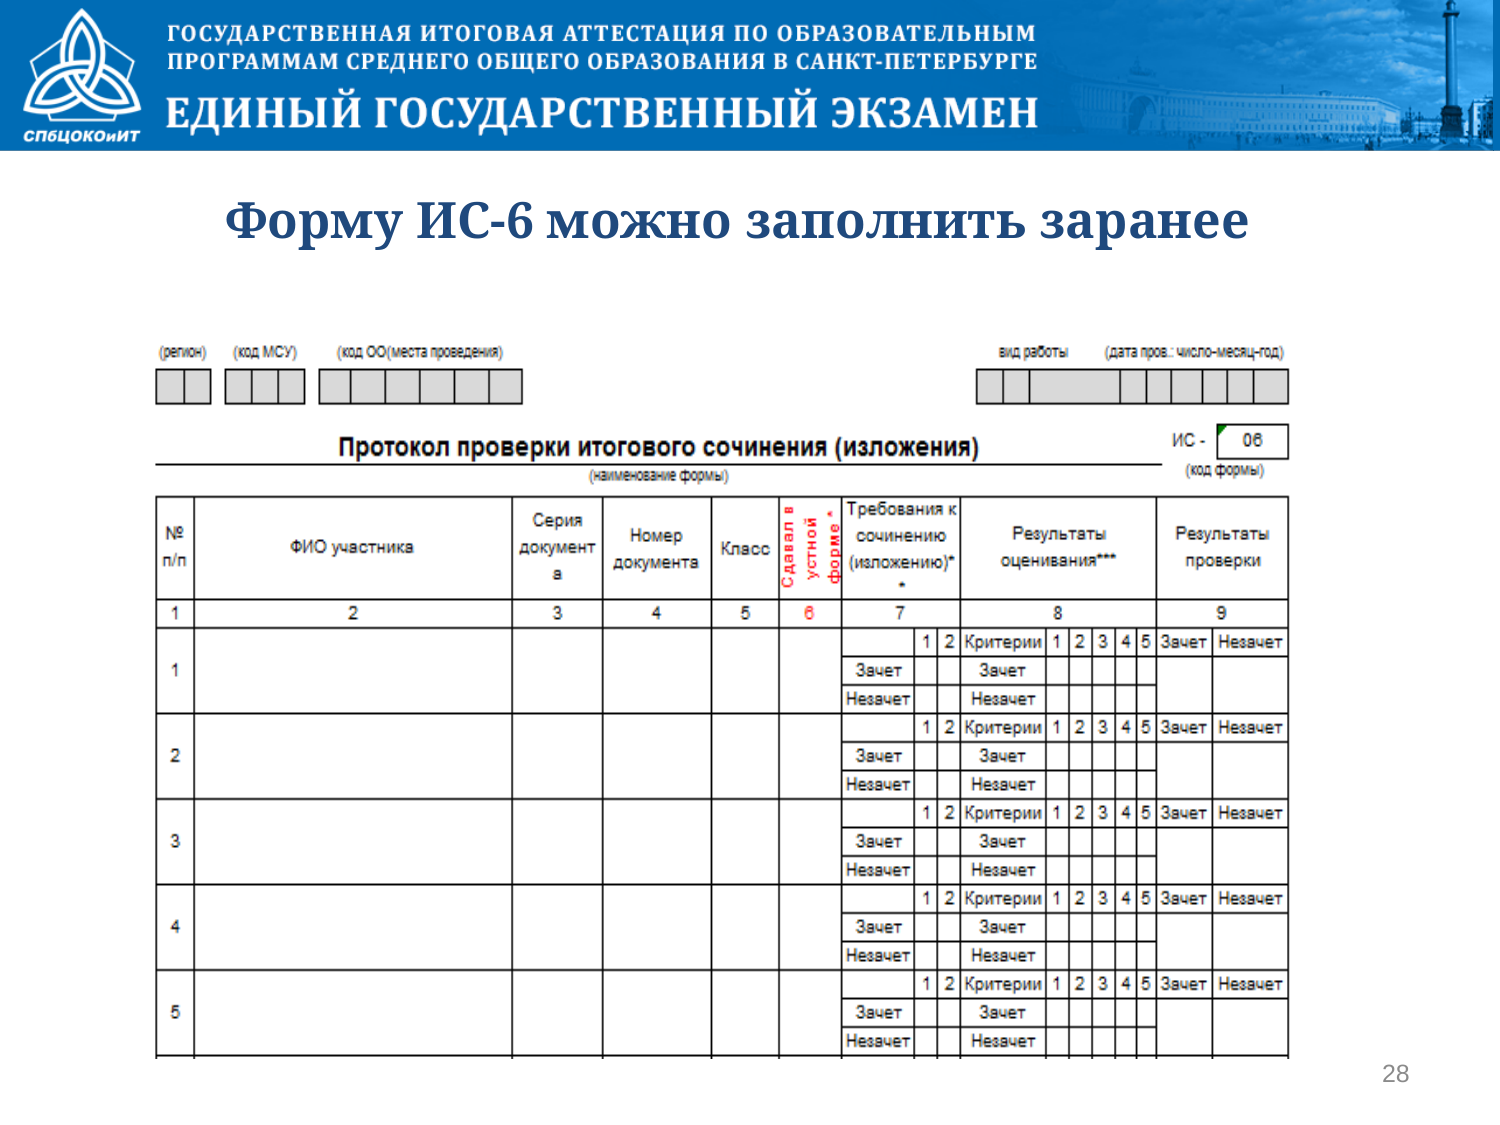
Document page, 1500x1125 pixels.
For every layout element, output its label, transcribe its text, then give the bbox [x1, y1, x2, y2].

picture [0, 0, 1500, 1125]
title Форму ИС-6 можно заполнить заранее [68, 172, 1420, 265]
slide_number 28 [1074, 1042, 1425, 1103]
